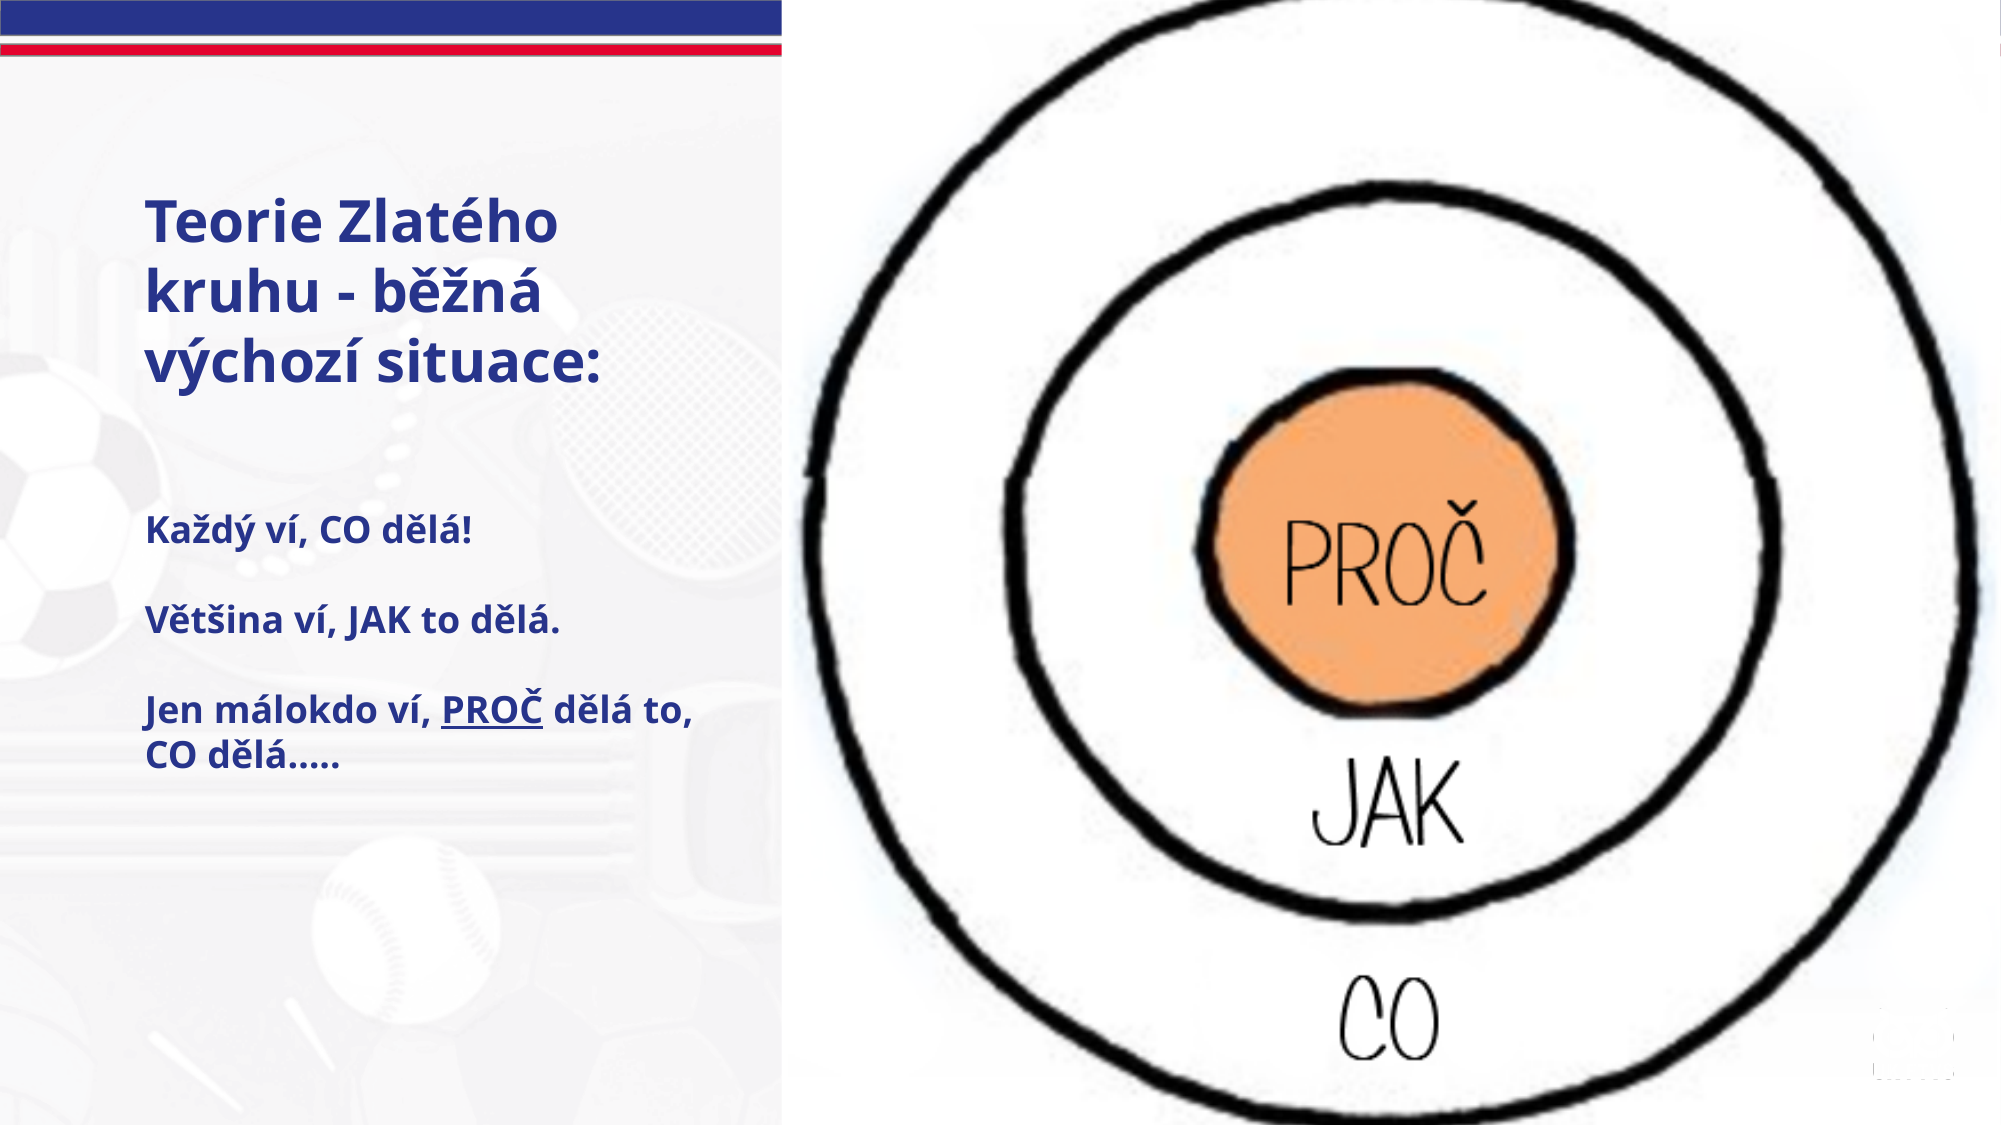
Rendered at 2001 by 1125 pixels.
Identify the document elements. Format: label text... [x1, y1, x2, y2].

text_box Každý ví, CO dělá! Většina ví, JAK to dělá. Jen málokdo ví, PROČ dělá to, CO dělá….. [129, 408, 750, 1087]
picture [0, 0, 2001, 1125]
text_box Teorie Zlatého kruhu - běžná výchozí situace: [129, 177, 709, 343]
